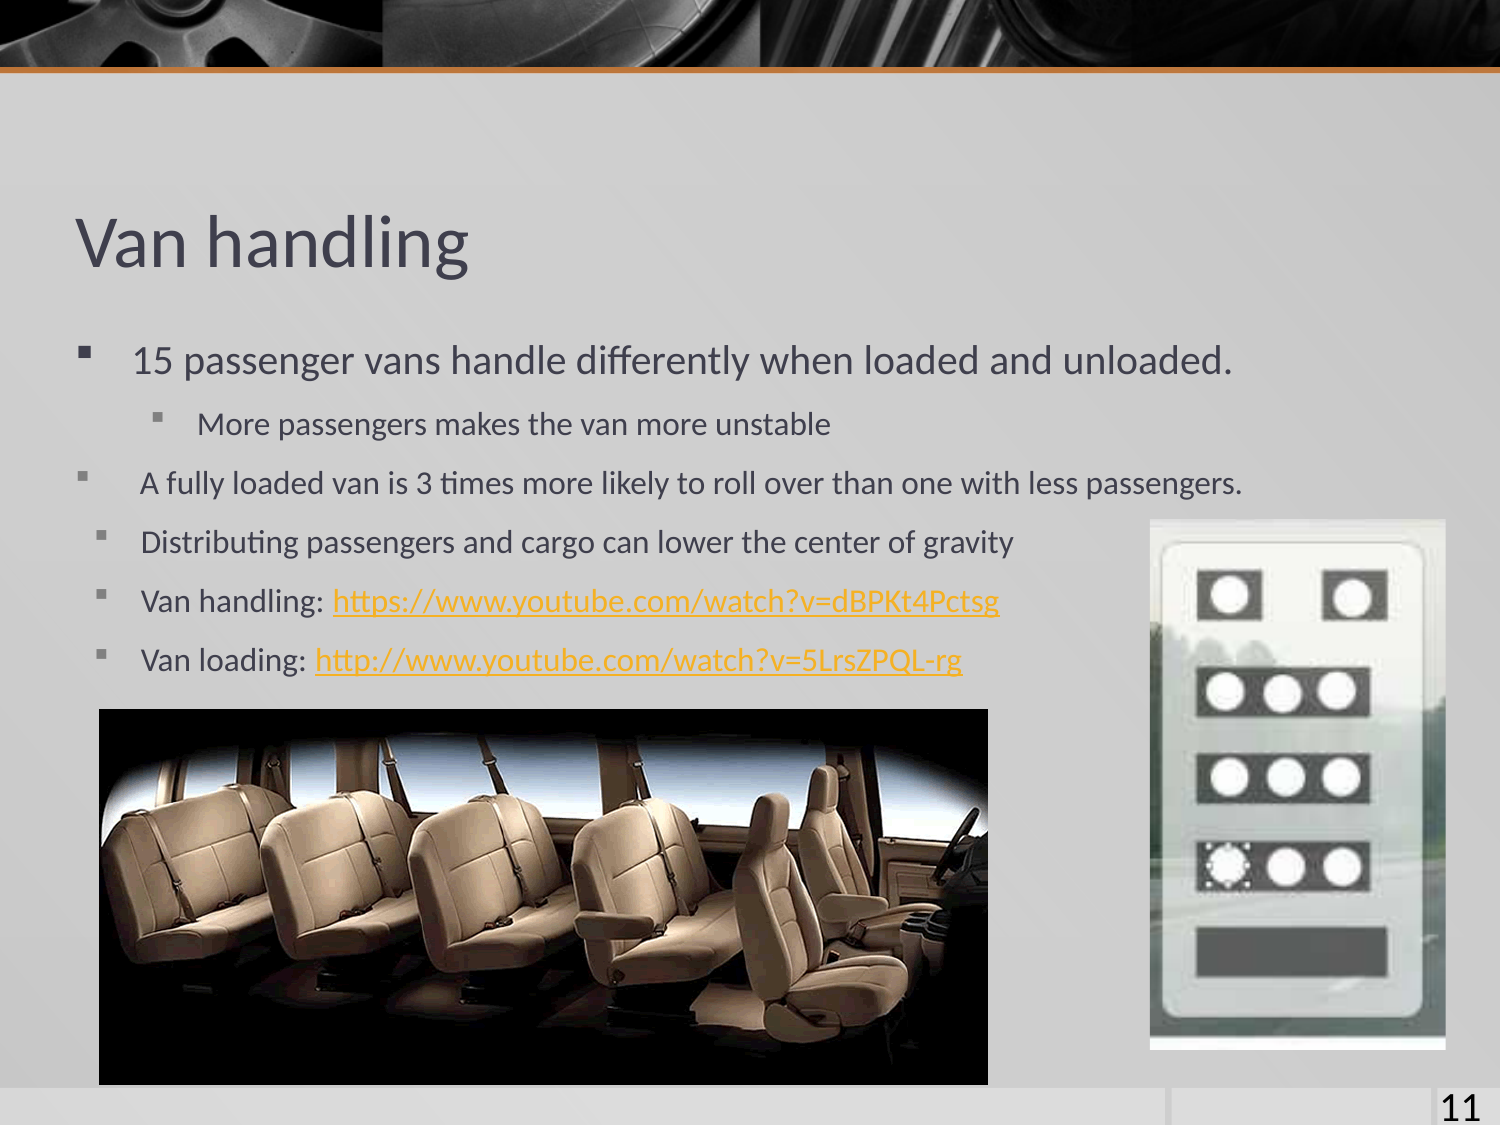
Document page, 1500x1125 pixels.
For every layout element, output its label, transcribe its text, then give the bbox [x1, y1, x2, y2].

slide_number 11 [1374, 1084, 1497, 1125]
title Van handling [75, 162, 1425, 313]
picture [1149, 518, 1446, 1050]
picture [0, 0, 1500, 67]
list 15 passenger vans handle differently when loaded and unloaded. More passengers makes the van more unstable A fully loaded van is 3 times more likely to roll over than one with less passengers. Distributing passengers and cargo can lower the center of gravity Van handling: https://www.youtube.com/watch?v=dBPKt4Pctsg Van loading: http://www.youtube.com/watch?v=5LrsZPQL-rg [75, 324, 1425, 1005]
picture [99, 709, 988, 1085]
